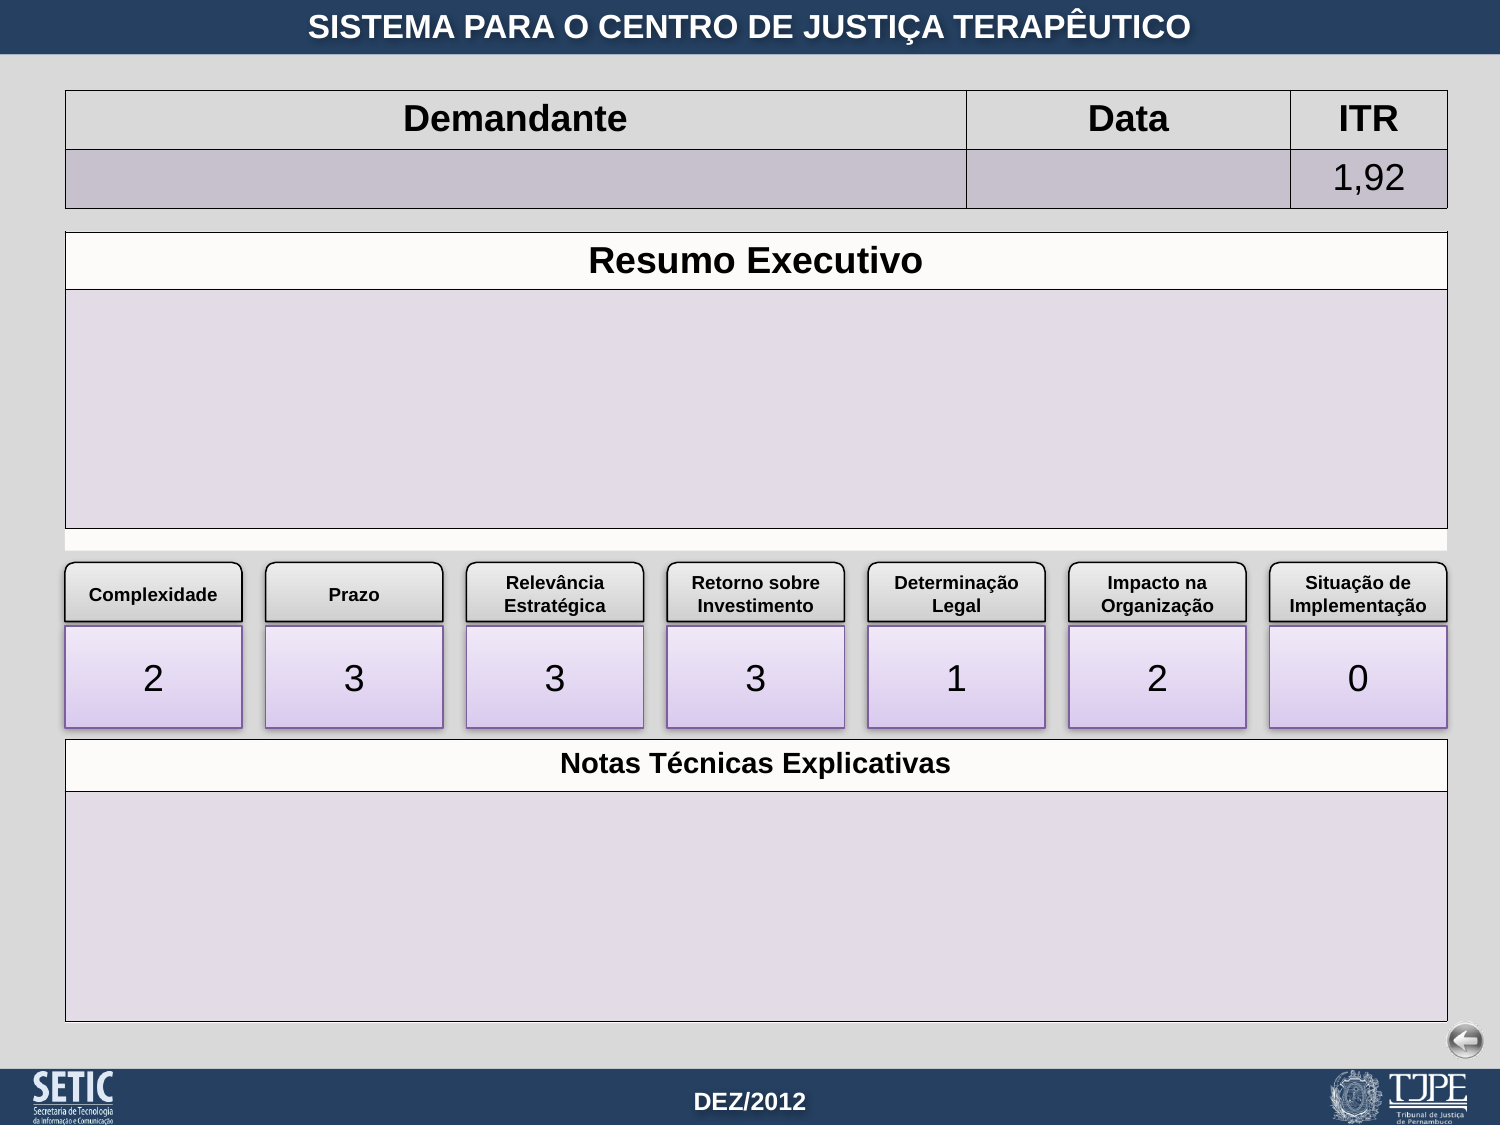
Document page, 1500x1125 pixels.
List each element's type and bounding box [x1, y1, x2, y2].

text_box [1068, 561, 1247, 623]
table_cell [66, 290, 1447, 528]
table_cell [967, 150, 1290, 208]
table_cell [66, 792, 1447, 1021]
text_box [63, 230, 1449, 553]
picture [1329, 1070, 1467, 1124]
text_box [666, 561, 846, 623]
text_box [867, 561, 1046, 623]
text_box [63, 738, 1449, 1025]
text_box [265, 625, 444, 729]
text_box [264, 561, 444, 623]
text_box [1268, 561, 1448, 623]
table_cell [66, 150, 966, 208]
table_header [1291, 91, 1447, 149]
table_header [66, 233, 1447, 289]
text_box [867, 625, 1046, 729]
table_cell [1291, 150, 1447, 208]
text_box [64, 625, 243, 729]
picture [1446, 1020, 1485, 1059]
text_box [466, 625, 644, 729]
table_header [967, 91, 1290, 149]
text_box [64, 561, 243, 623]
text_box [666, 625, 845, 729]
table_header [66, 91, 966, 149]
table_header [66, 740, 1447, 791]
text_box [1068, 625, 1247, 729]
text_box [1269, 625, 1448, 729]
title [0, 0, 1500, 67]
text_box [465, 561, 645, 623]
